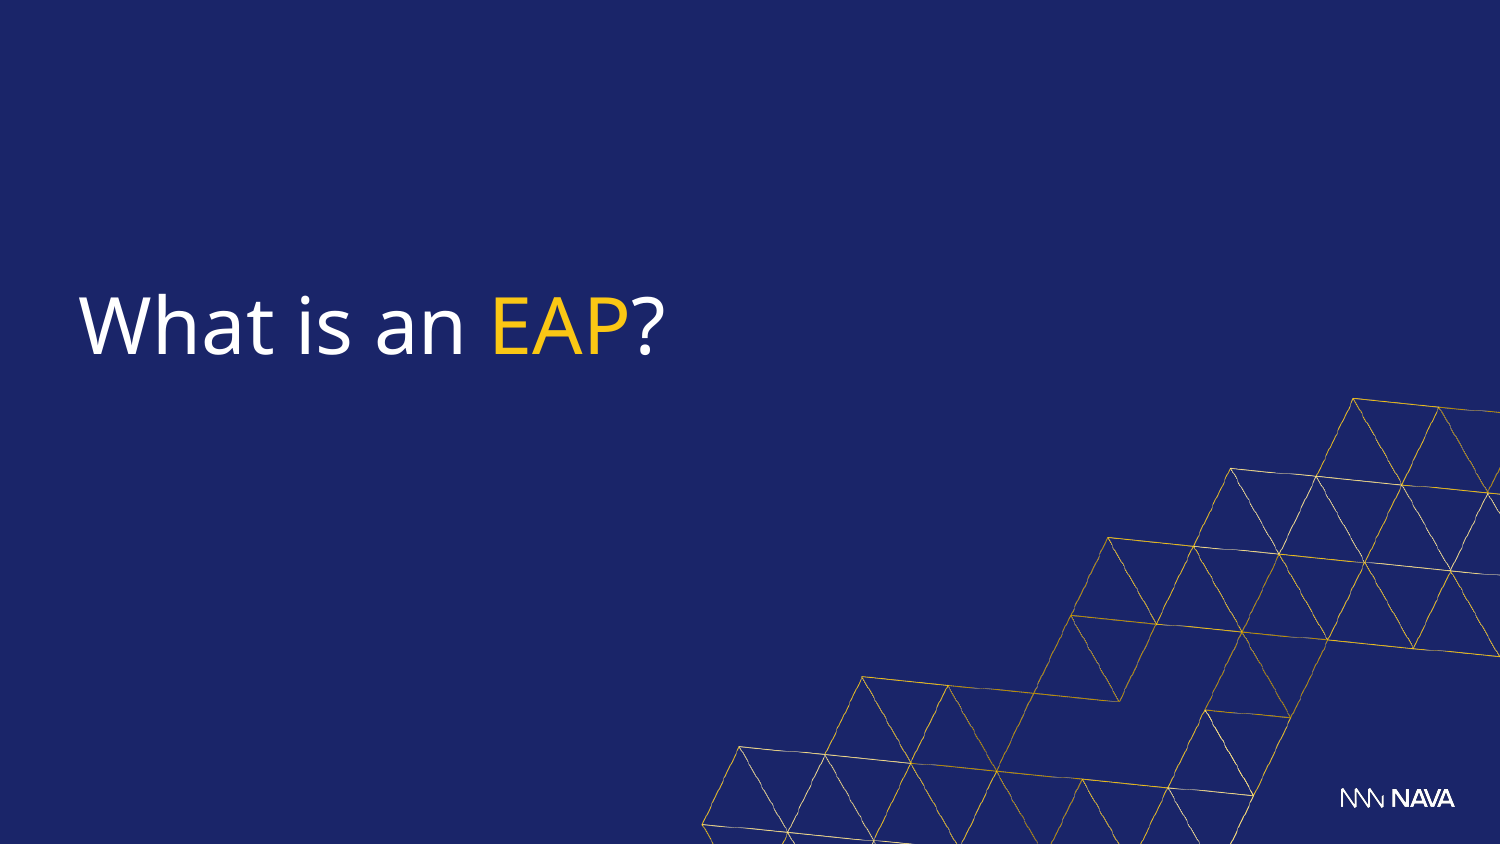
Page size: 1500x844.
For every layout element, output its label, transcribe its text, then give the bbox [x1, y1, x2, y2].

title What is an EAP? [67, 271, 1189, 572]
picture [588, 221, 1500, 844]
